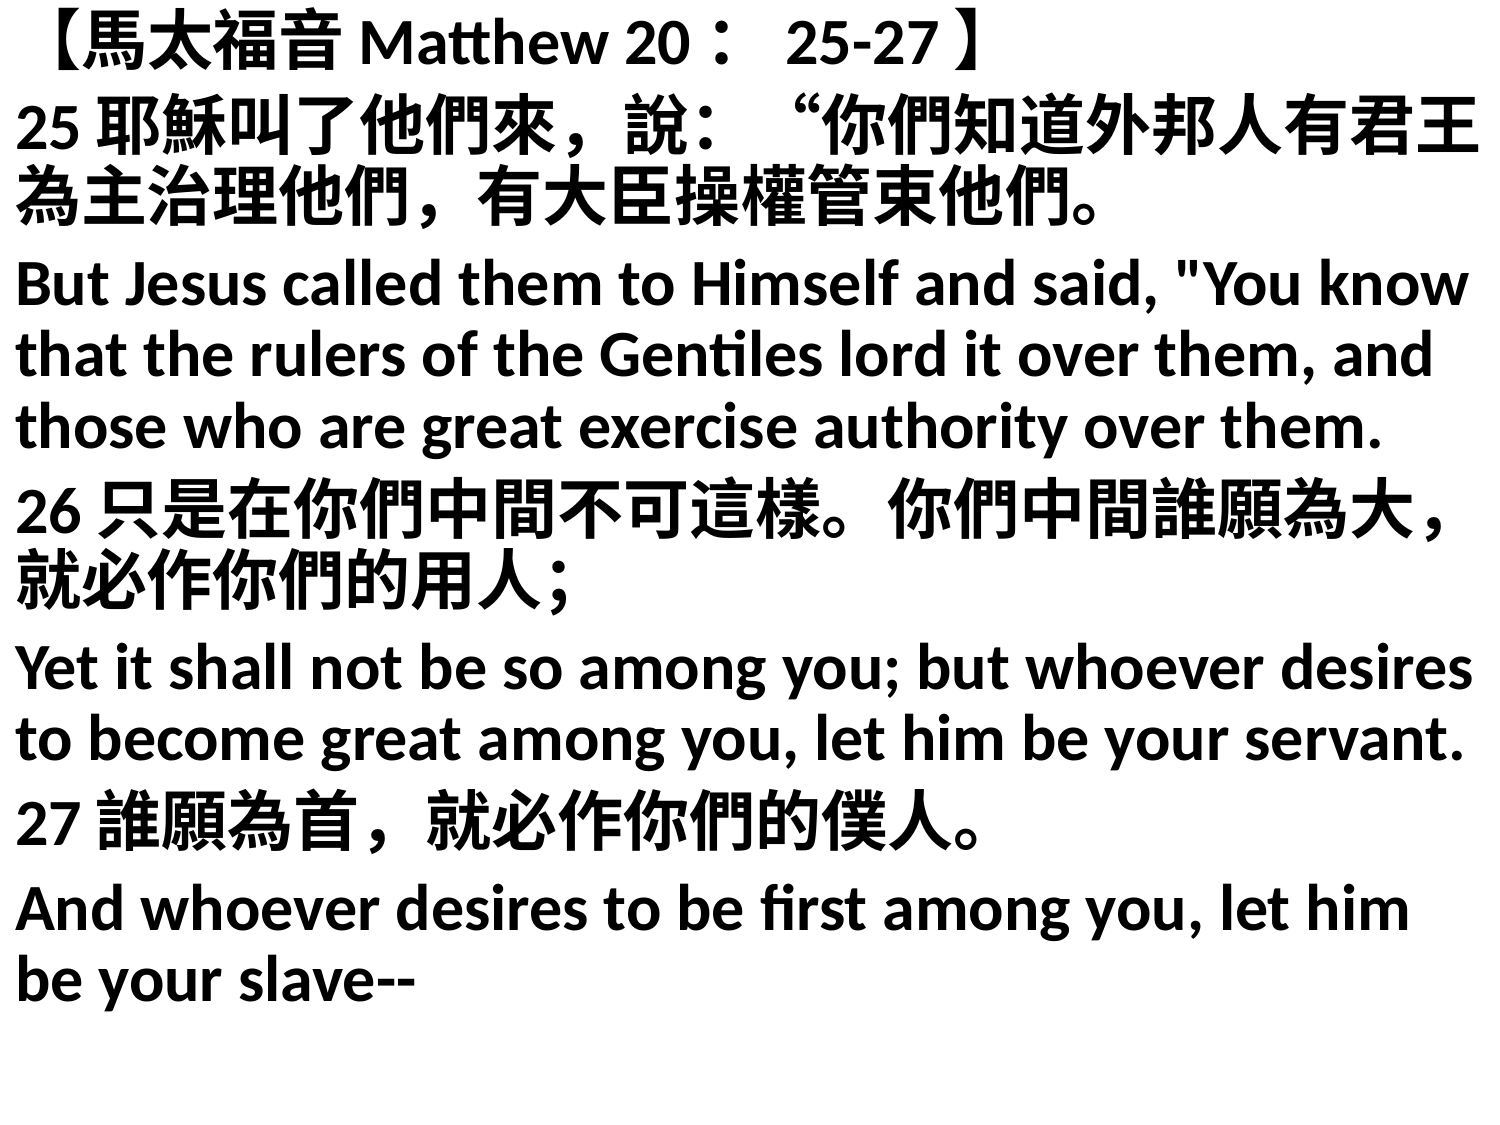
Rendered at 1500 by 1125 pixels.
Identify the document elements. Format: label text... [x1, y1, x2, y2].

subtitle 【馬太福音Matthew 20：25-27】 25耶穌叫了他們來，說：“你們知道外邦人有君王為主治理他們，有大臣操權管束他們。 But Jesus called them to Himself and said, "You know that the rulers of the Gentiles lord it over them, and those who are great exercise authority over them. 26只是在你們中間不可這樣。你們中間誰願為大，就必作你們的用人； Yet it shall not be so among you; but whoever desires to become great among you, let him be your servant. 27誰願為首，就必作你們的僕人。 And whoever desires to be first among you, let him be your slave-- [0, 0, 1500, 1125]
